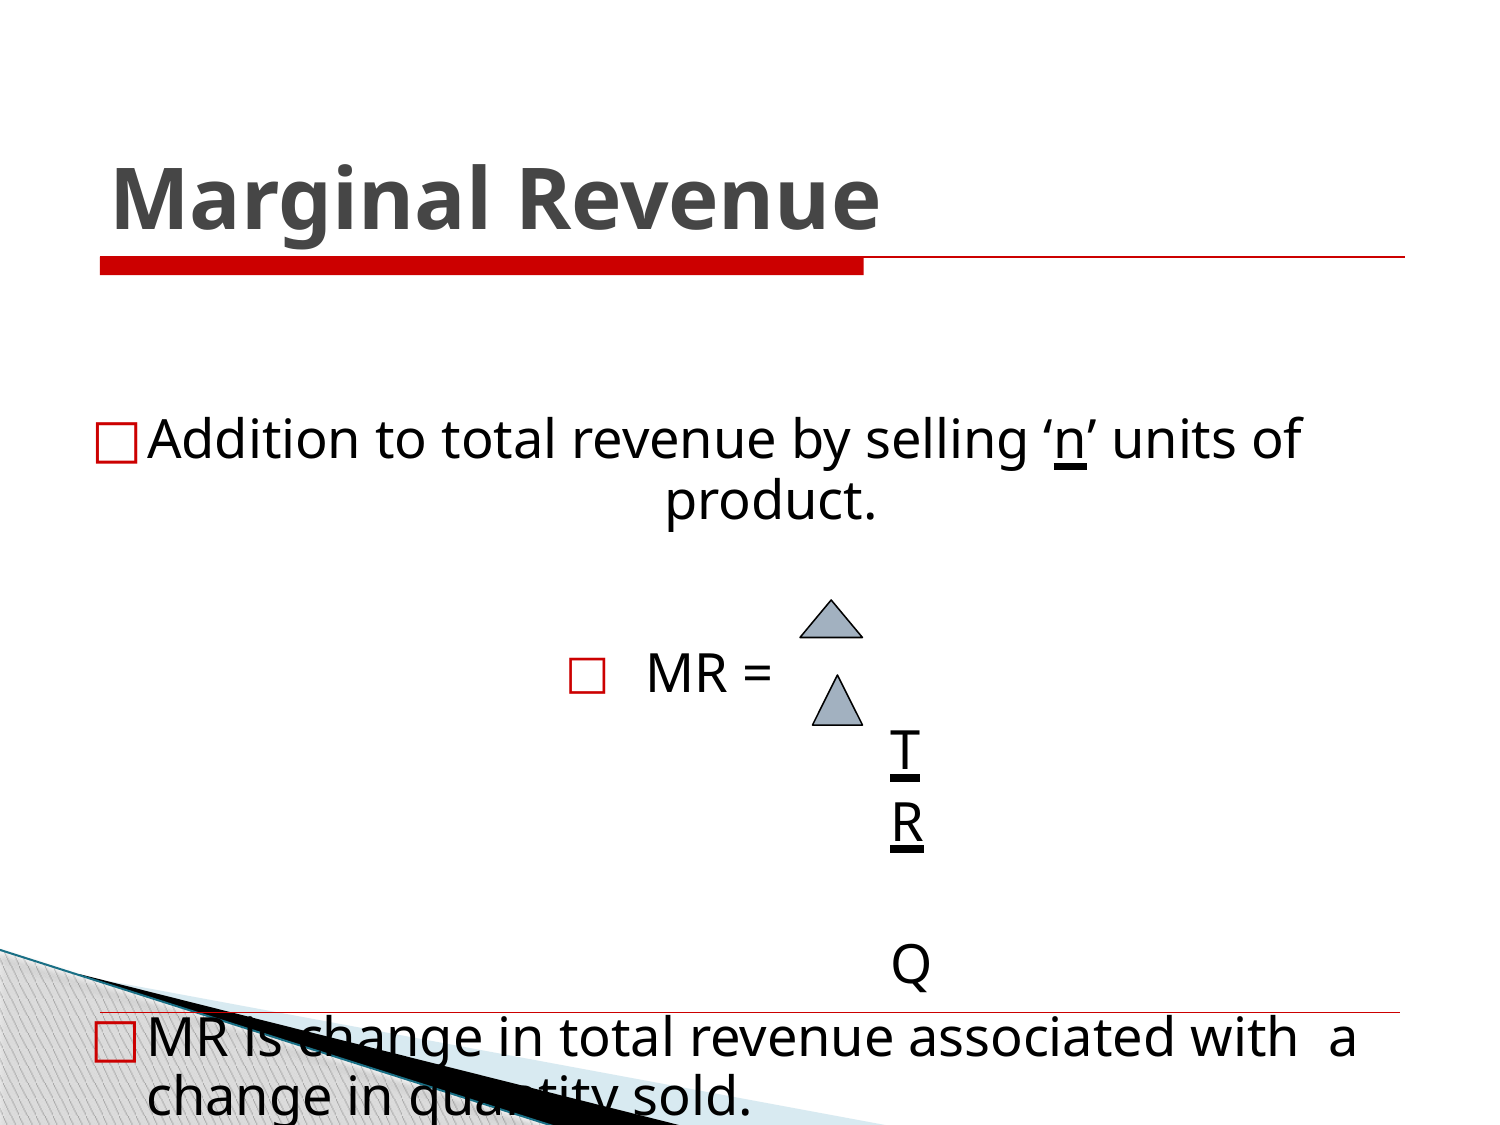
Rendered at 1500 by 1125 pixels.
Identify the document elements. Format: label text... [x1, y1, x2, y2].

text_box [99, 255, 1406, 276]
title Marginal Revenue [107, 99, 909, 255]
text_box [811, 673, 864, 726]
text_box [798, 598, 864, 639]
text_box Addition to total revenue by selling ‘n’ units of product. □MR = TR Q MR is change in total revenue associated with a change in quantity sold. [85, 405, 1413, 1125]
